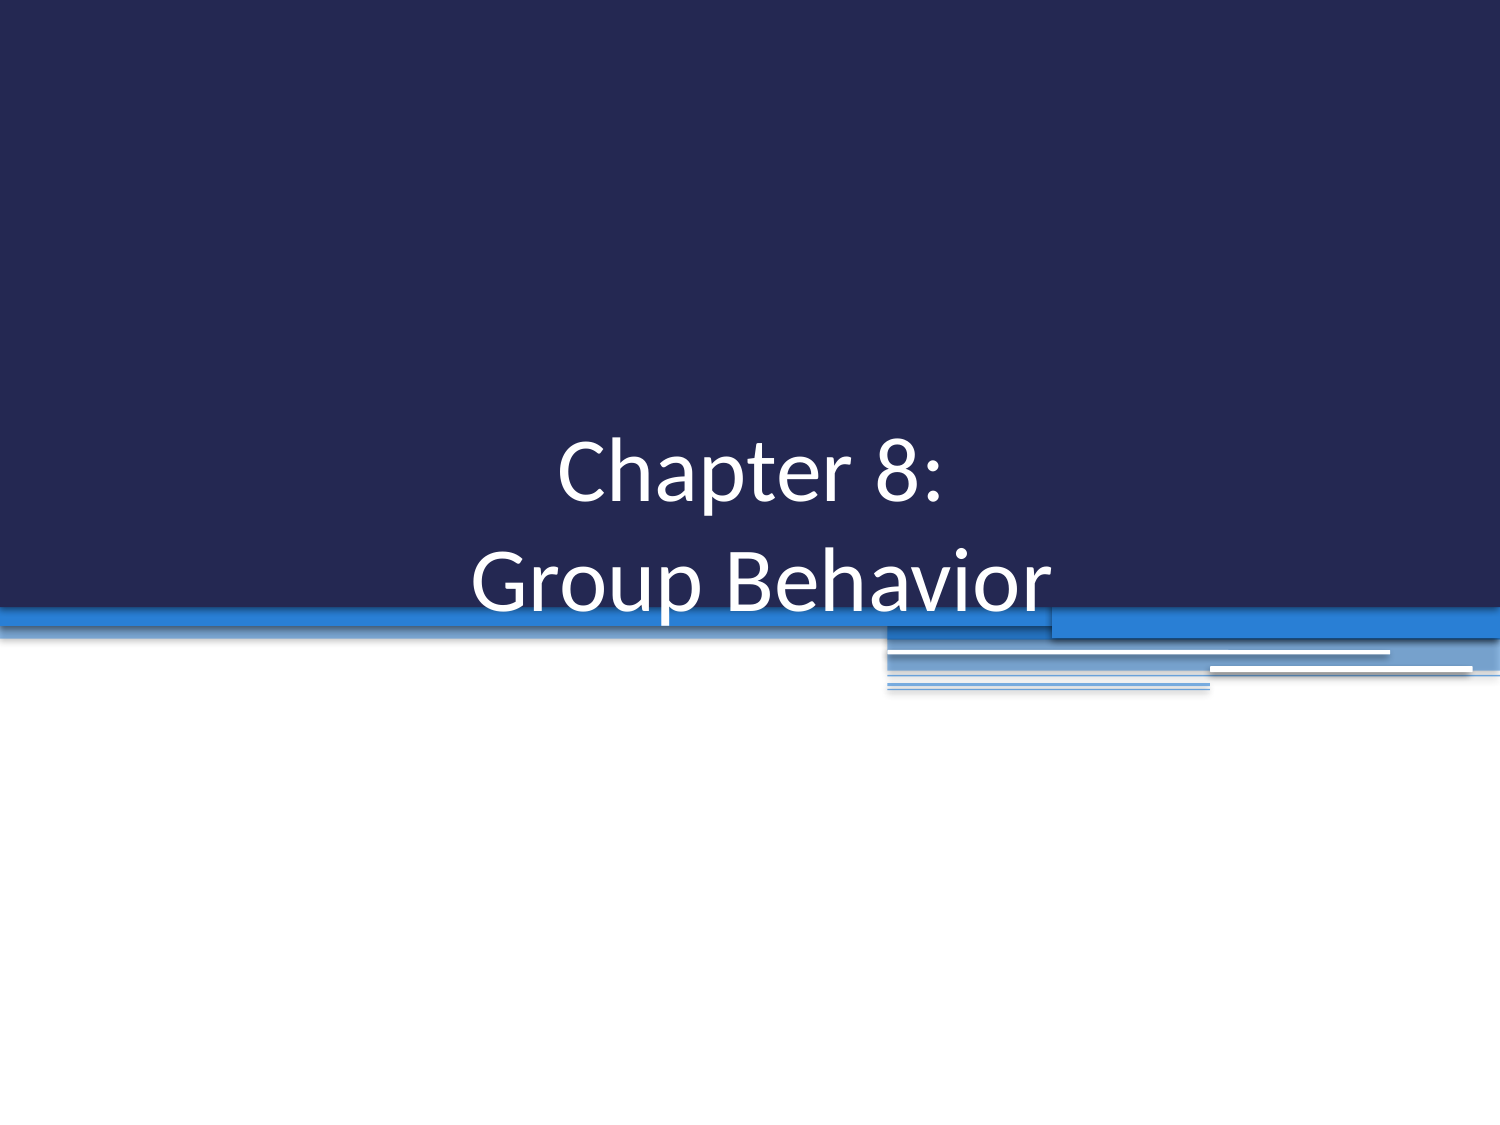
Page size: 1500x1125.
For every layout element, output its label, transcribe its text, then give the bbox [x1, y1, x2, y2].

title Chapter 8: Group Behavior [125, 324, 1400, 638]
